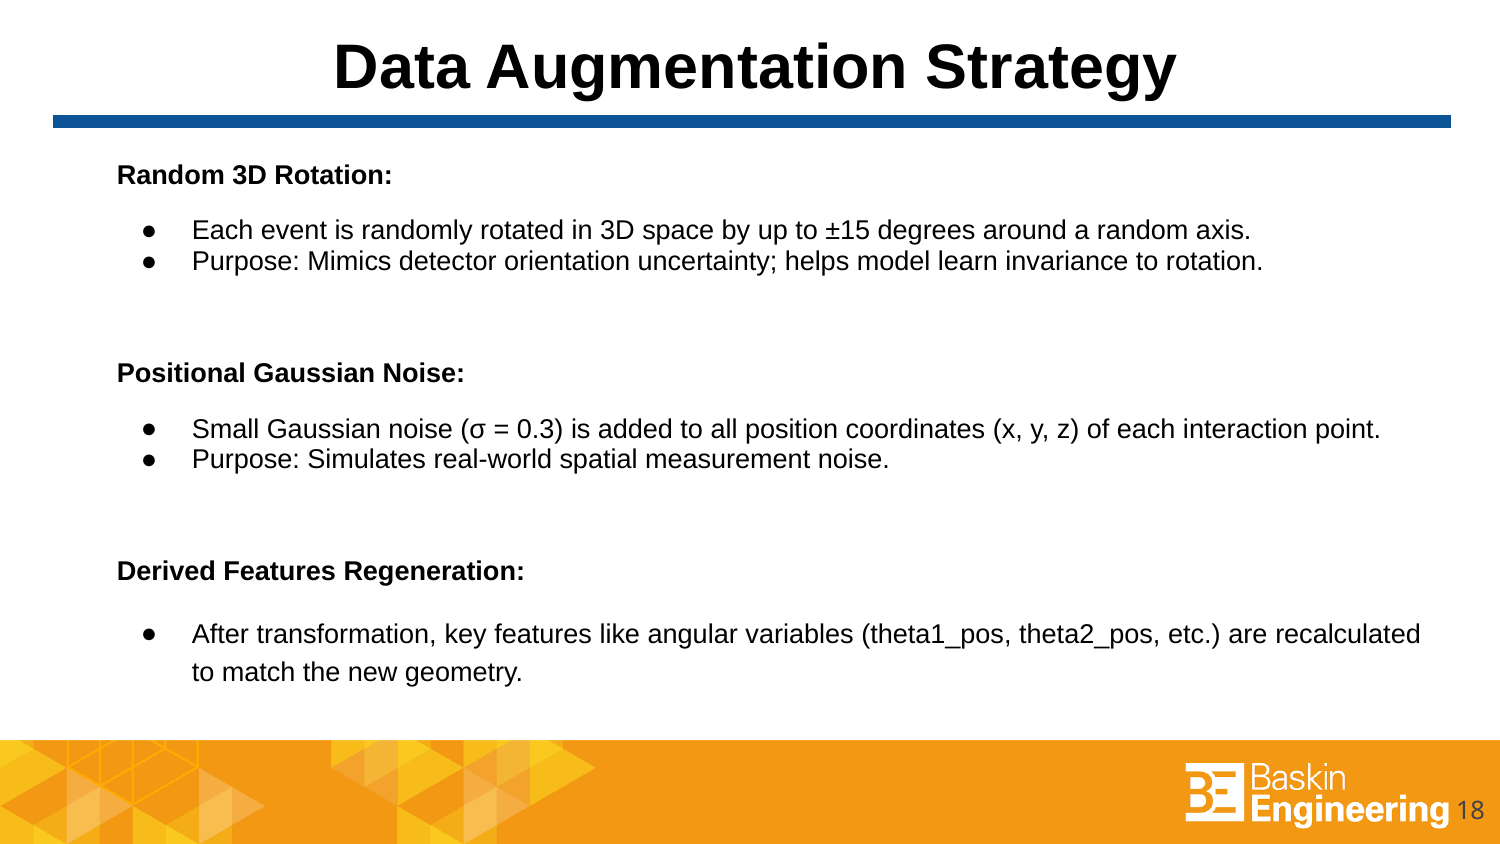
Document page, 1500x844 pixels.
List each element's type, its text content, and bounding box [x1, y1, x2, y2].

picture [0, 0, 1500, 844]
list Random 3D Rotation: Each event is randomly rotated in 3D space by up to ±15 degrees around a random axis. Purpose: Mimics detector orientation uncertainty; helps model learn invariance to rotation. Positional Gaussian Noise: Small Gaussian noise (σ = 0.3) is added to all position coordinates (x, y, z) of each interaction point. Purpose: Simulates real-world spatial measurement noise. Derived Features Regeneration: After transformation, key features like angular variables (theta1_pos, theta2_pos, etc.) are recalculated to match the new geometry. [101, 144, 1436, 698]
title Data Augmentation Strategy [57, 10, 1456, 105]
slide_number 18 [1410, 779, 1500, 844]
